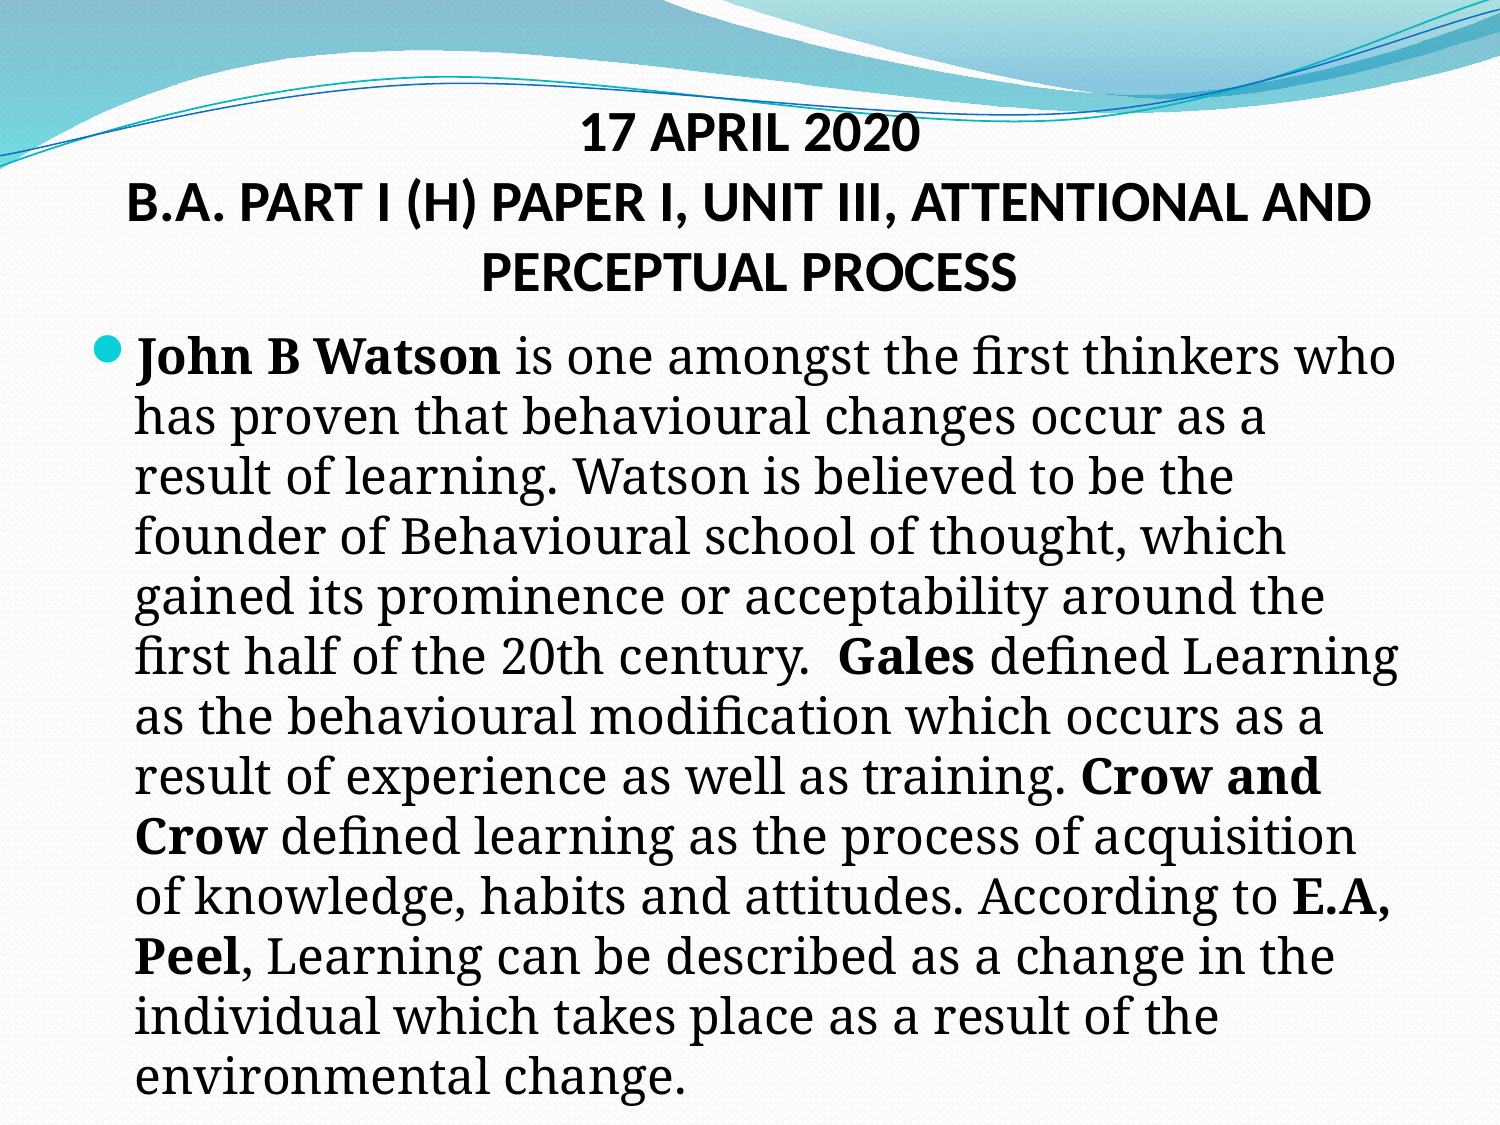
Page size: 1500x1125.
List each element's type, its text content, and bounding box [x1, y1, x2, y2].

title 17 APRIL 2020 B.A. PART I (H) PAPER I, UNIT III, ATTENTIONAL AND PERCEPTUAL PROCESS [75, 115, 1425, 303]
list John B Watson is one amongst the first thinkers who has proven that behavioural changes occur as a result of learning. Watson is believed to be the founder of Behavioural school of thought, which gained its prominence or acceptability around the first half of the 20th century. Gales defined Learning as the behavioural modification which occurs as a result of experience as well as training. Crow and Crow defined learning as the process of acquisition of knowledge, habits and attitudes. According to E.A, Peel, Learning can be described as a change in the individual which takes place as a result of the environmental change. [75, 317, 1425, 1038]
